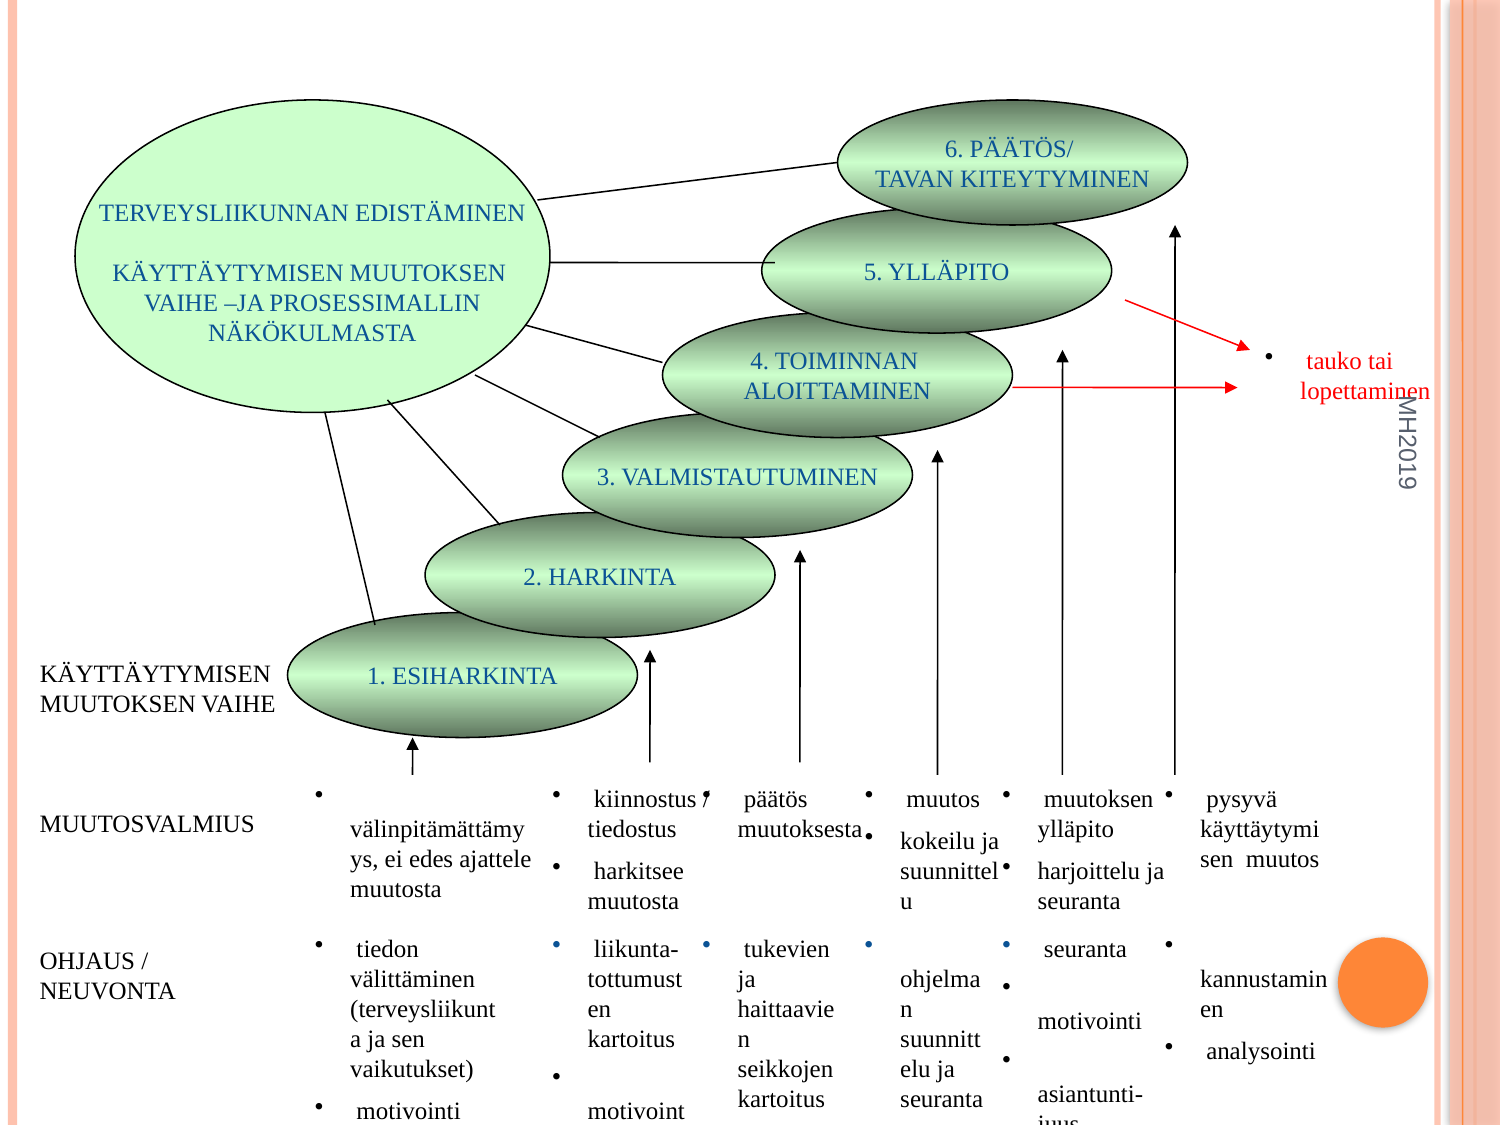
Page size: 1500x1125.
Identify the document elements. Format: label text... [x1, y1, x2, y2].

text_box tiedon välittäminen (terveysliikunta ja sen vaikutukset) motivointi [299, 924, 513, 1125]
text_box tukevien ja haittaavien seikkojen kartoitus tavoitteet [687, 924, 849, 1125]
text_box tauko tai lopettaminen [1250, 337, 1450, 413]
text_box KÄYTTÄYTYMISEN MUUTOKSEN VAIHE [24, 649, 300, 725]
text_box kannustaminen analysointi [1149, 924, 1350, 1072]
text_box välinpitämättämyys, ei edes ajattele muutosta [300, 774, 537, 910]
text_box 2. HARKINTA [425, 512, 776, 638]
text_box [793, 549, 807, 763]
text_box päätös muutoksesta [687, 774, 849, 850]
text_box [1168, 224, 1182, 319]
text_box ohjelman suunnittelu ja seuranta asiantunti-juus [849, 924, 987, 1125]
text_box muutos kokeilu ja suunnittelu [849, 774, 987, 922]
text_box [643, 649, 657, 763]
text_box [1056, 349, 1069, 387]
footer MH2019 [1379, 380, 1440, 906]
text_box MUUTOSVALMIUS [24, 800, 300, 845]
text_box kiinnostus / tiedostus harkitsee muutosta [537, 774, 788, 922]
text_box 6. PÄÄTÖS/ TAVAN KITEYTYMINEN [837, 99, 1188, 225]
text_box 3. VALMISTAUTUMINEN [562, 414, 913, 538]
text_box [931, 450, 944, 775]
text_box OHJAUS / NEUVONTA [24, 937, 250, 1013]
text_box 1. ESIHARKINTA [300, 612, 638, 738]
text_box 4. TOIMINNAN ALOITTAMINEN [662, 313, 1013, 438]
text_box seuranta motivointi asiantunti- juus [987, 924, 1163, 1125]
text_box 5. YLLÄPITO [761, 209, 1112, 334]
text_box liikunta- tottumusten kartoitus motivointi [537, 924, 687, 1125]
text_box [1124, 299, 1250, 352]
text_box TERVEYSLIIKUNNAN EDISTÄMINEN KÄYTTÄYTYMISEN MUUTOKSEN VAIHE –JA PROSESSIMALLIN NÄKÖKULMASTA [75, 99, 550, 413]
text_box muutoksen ylläpito harjoittelu ja seuranta [987, 774, 1200, 922]
text_box [1012, 381, 1238, 394]
text_box pysyvä käyttäytymisen muutos [1149, 774, 1338, 880]
text_box [406, 737, 419, 775]
